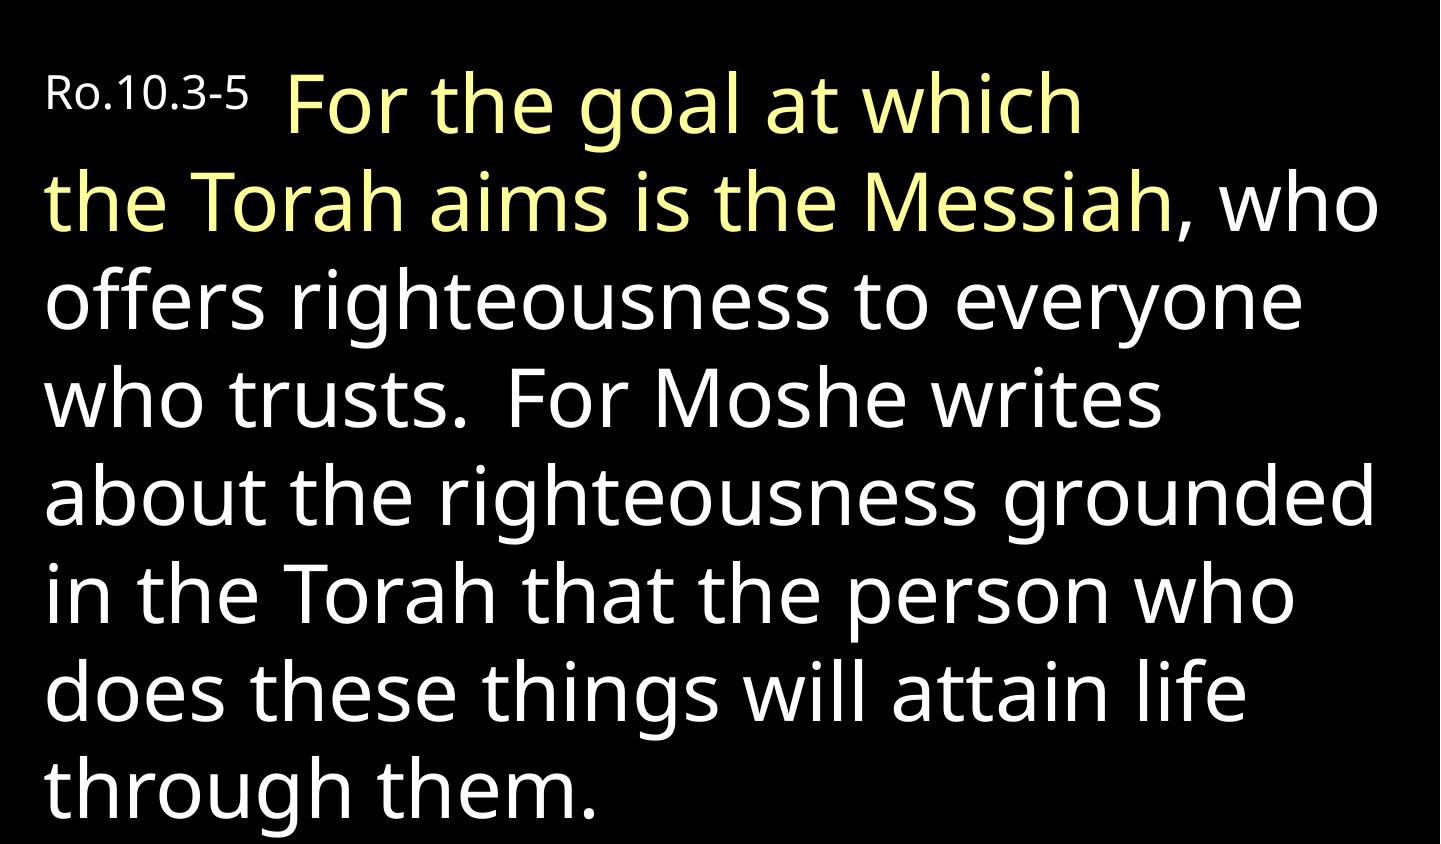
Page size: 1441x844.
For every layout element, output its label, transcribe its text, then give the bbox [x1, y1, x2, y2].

subtitle Ro.10.3-5 For the goal at which the Torah aims is the Messiah, who offers righteousness to everyone who trusts. For Moshe writes about the righteousness grounded in the Torah that the person who does these things will attain life through them. [32, 46, 1408, 844]
